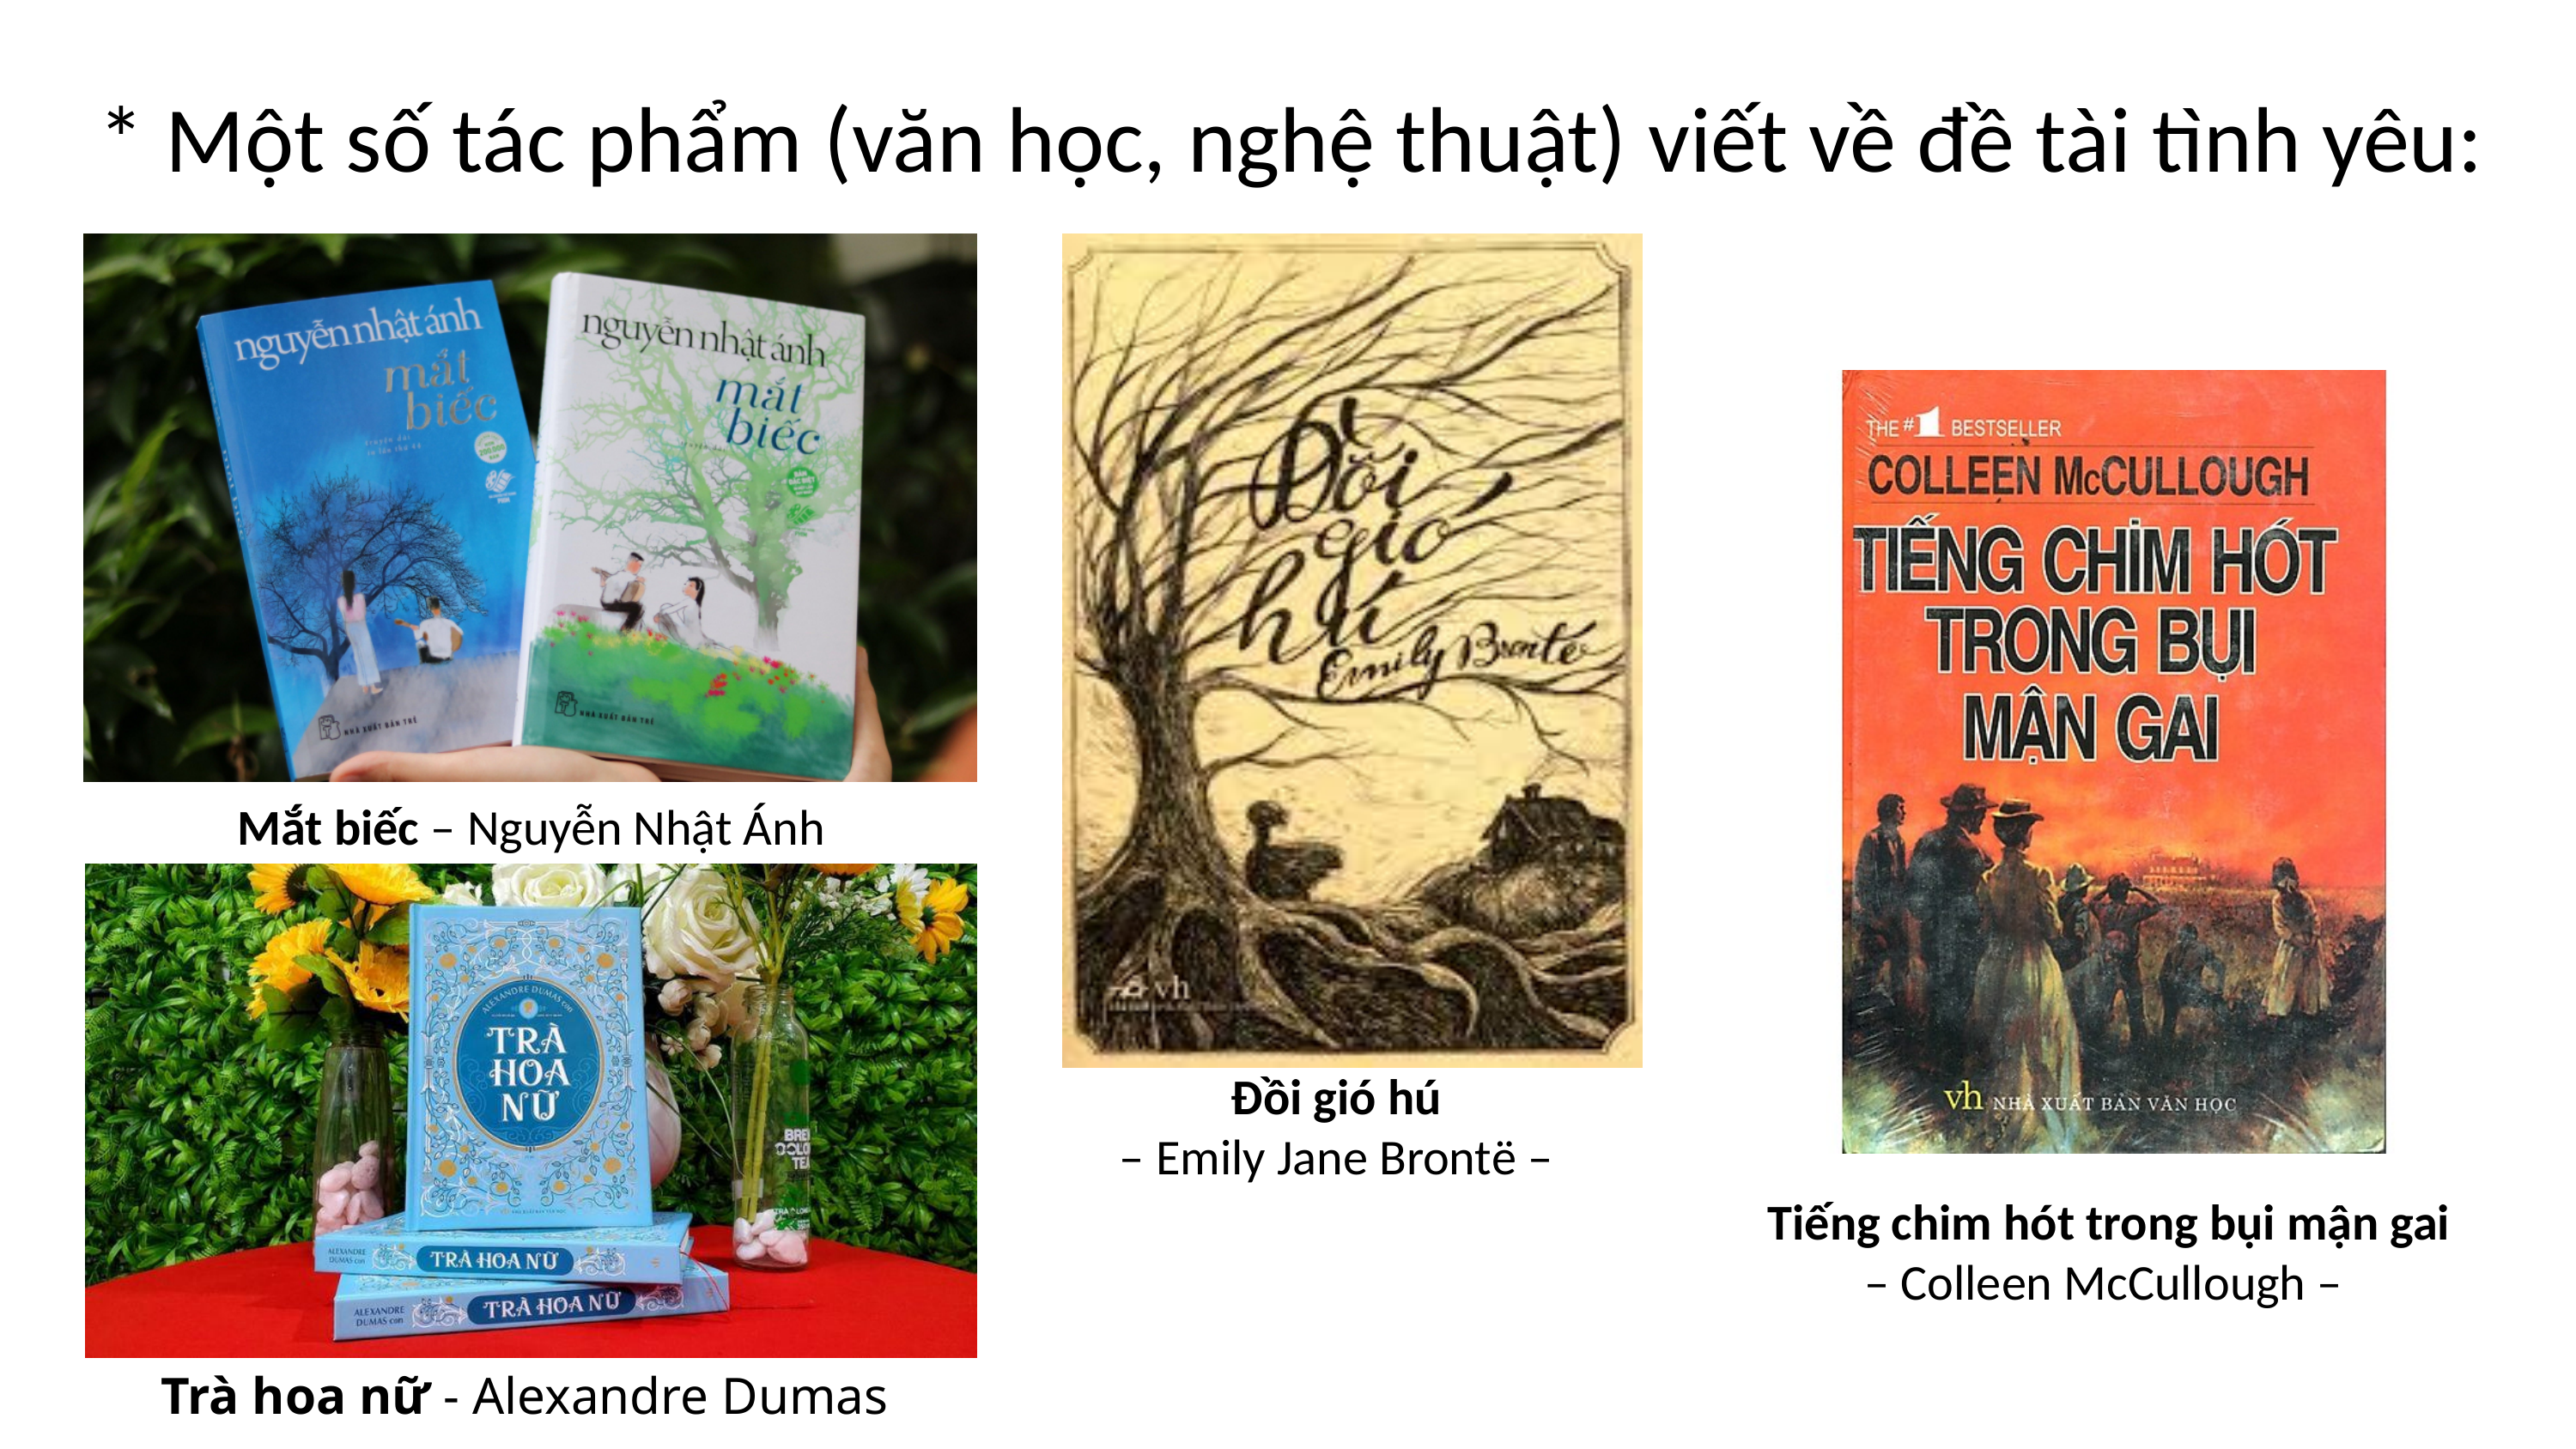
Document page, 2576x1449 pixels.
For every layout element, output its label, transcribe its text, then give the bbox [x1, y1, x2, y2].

picture [82, 233, 977, 782]
text_box Đồi gió hú – Emily Jane Brontë – [980, 1058, 1782, 1252]
picture [85, 863, 977, 1358]
picture [1738, 369, 2491, 1154]
text_box Tiếng chim hót trong bụi mận gai – Colleen McCullough – [1663, 1184, 2555, 1377]
picture [1062, 233, 1643, 1068]
text_box Trà hoa nữ - Alexandre Dumas [85, 1364, 977, 1430]
text_box Mắt biếc – Nguyễn Nhật Ánh [85, 788, 977, 862]
text_box * Một số tác phẩm (văn học, nghệ thuật) viết về đề tài tình yêu: [85, 72, 2523, 197]
